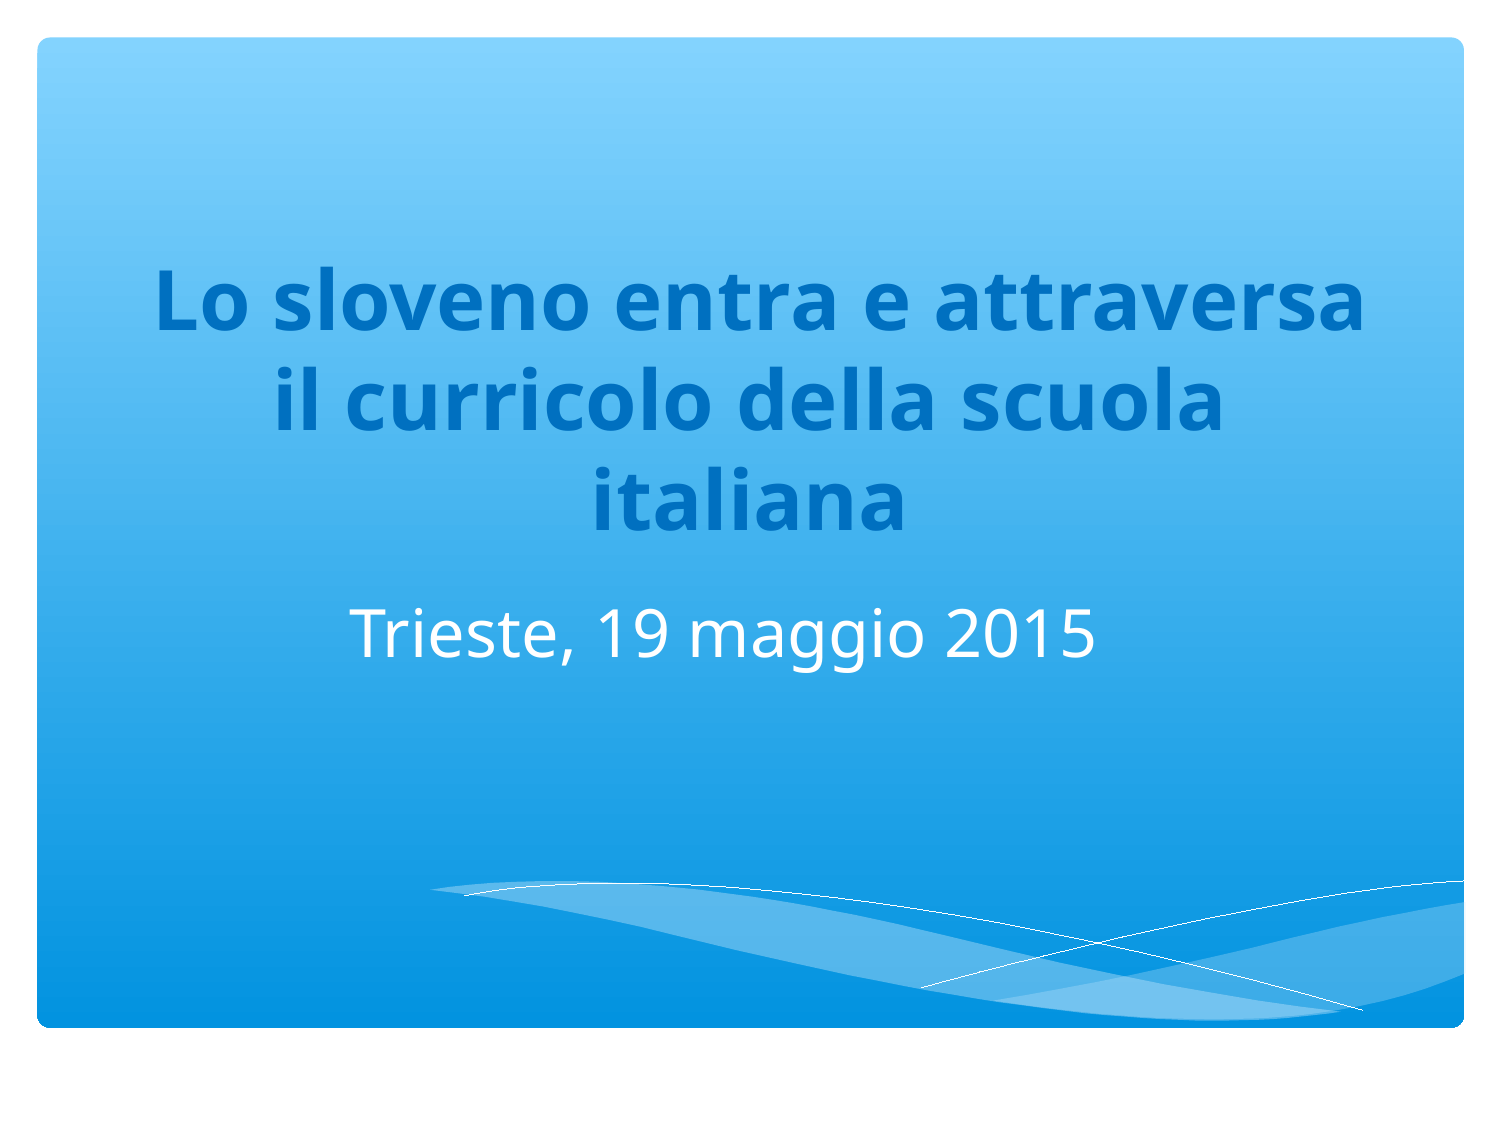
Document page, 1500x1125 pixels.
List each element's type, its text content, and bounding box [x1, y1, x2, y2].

text_box Trieste, 19 maggio 2015 [159, 583, 1306, 679]
title Lo sloveno entra e attraversa il curricolo della scuola italiana [112, 139, 1388, 555]
